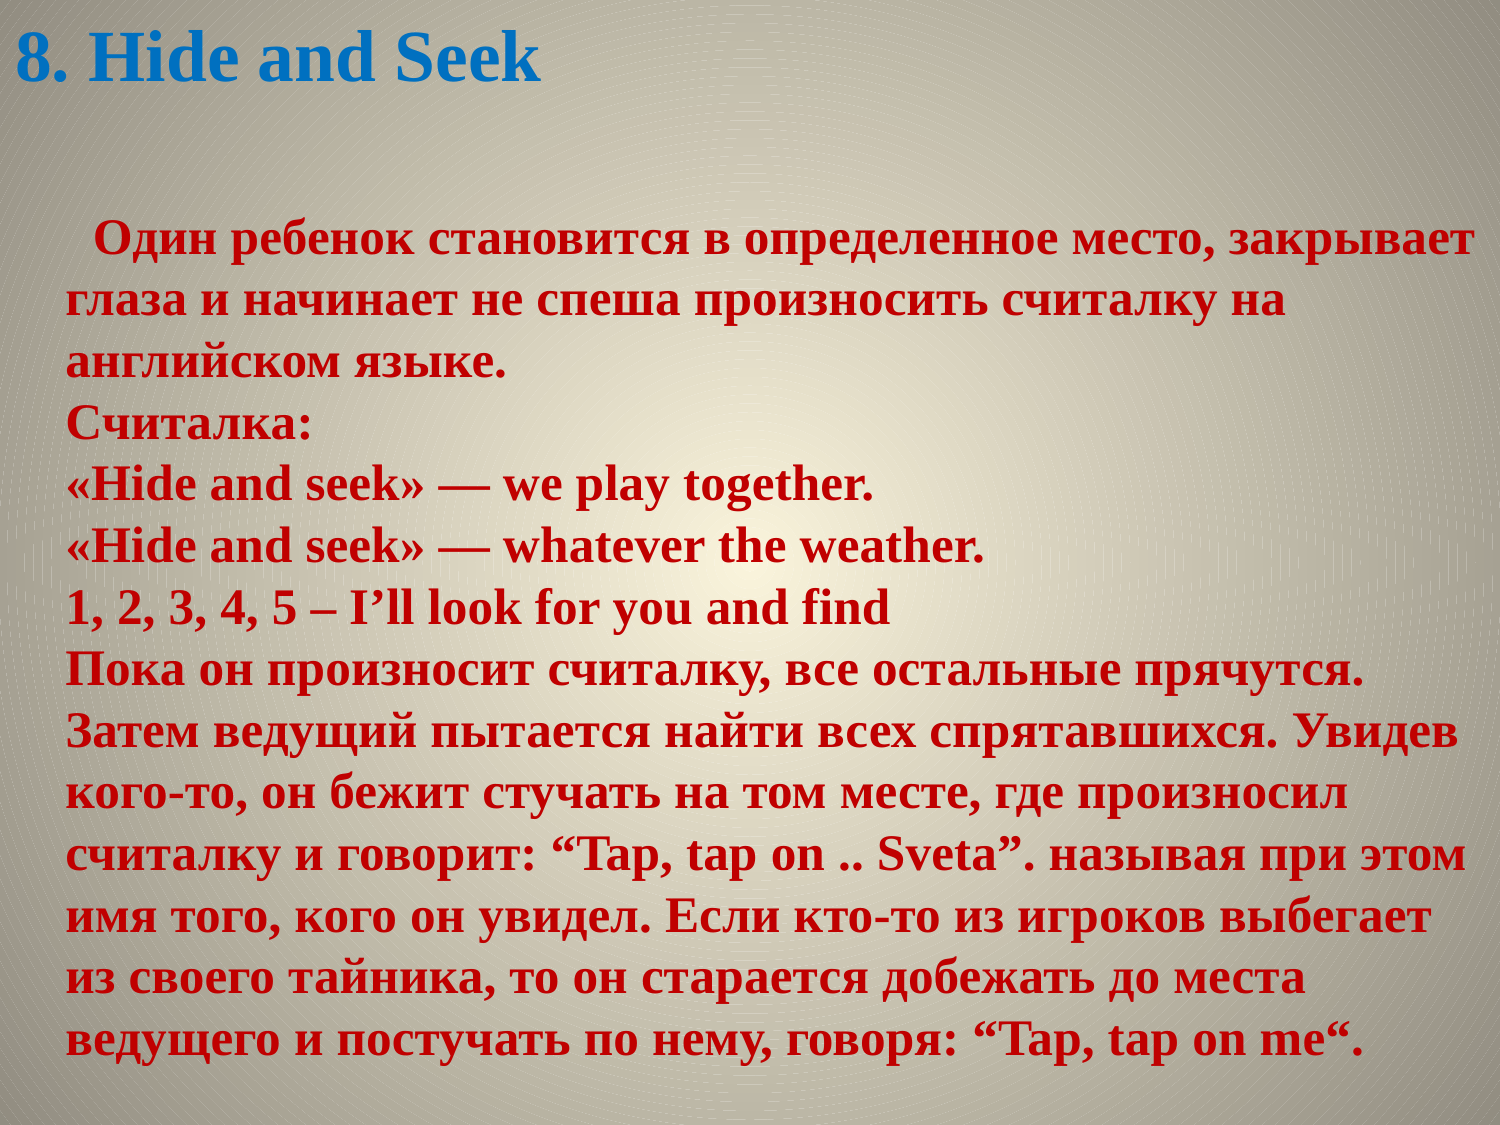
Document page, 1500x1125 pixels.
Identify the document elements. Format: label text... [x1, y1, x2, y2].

list 8. Hide and Seek Один ребенок становится в определенное место, закрывает глаза и начинает не спеша произносить считалку на английском языке. Считалка: «Hide and seek» — we play together. «Hide and seek» — whatever the weather. 1, 2, 3, 4, 5 – I’ll look for you and find Пока он произносит считалку, все остальные прячутся. Затем ведущий пытается найти всех спрятавшихся. Увидев кого-то, он бежит стучать на том месте, где произносил считалку и говорит: “Tap, tap on .. Sveta”. называя при этом имя того, кого он увидел. Если кто-то из игроков выбегает из своего тайника, то он старается добежать до места ведущего и постучать по нему, говоря: “Tap, tap on me“. [0, 0, 1500, 1125]
